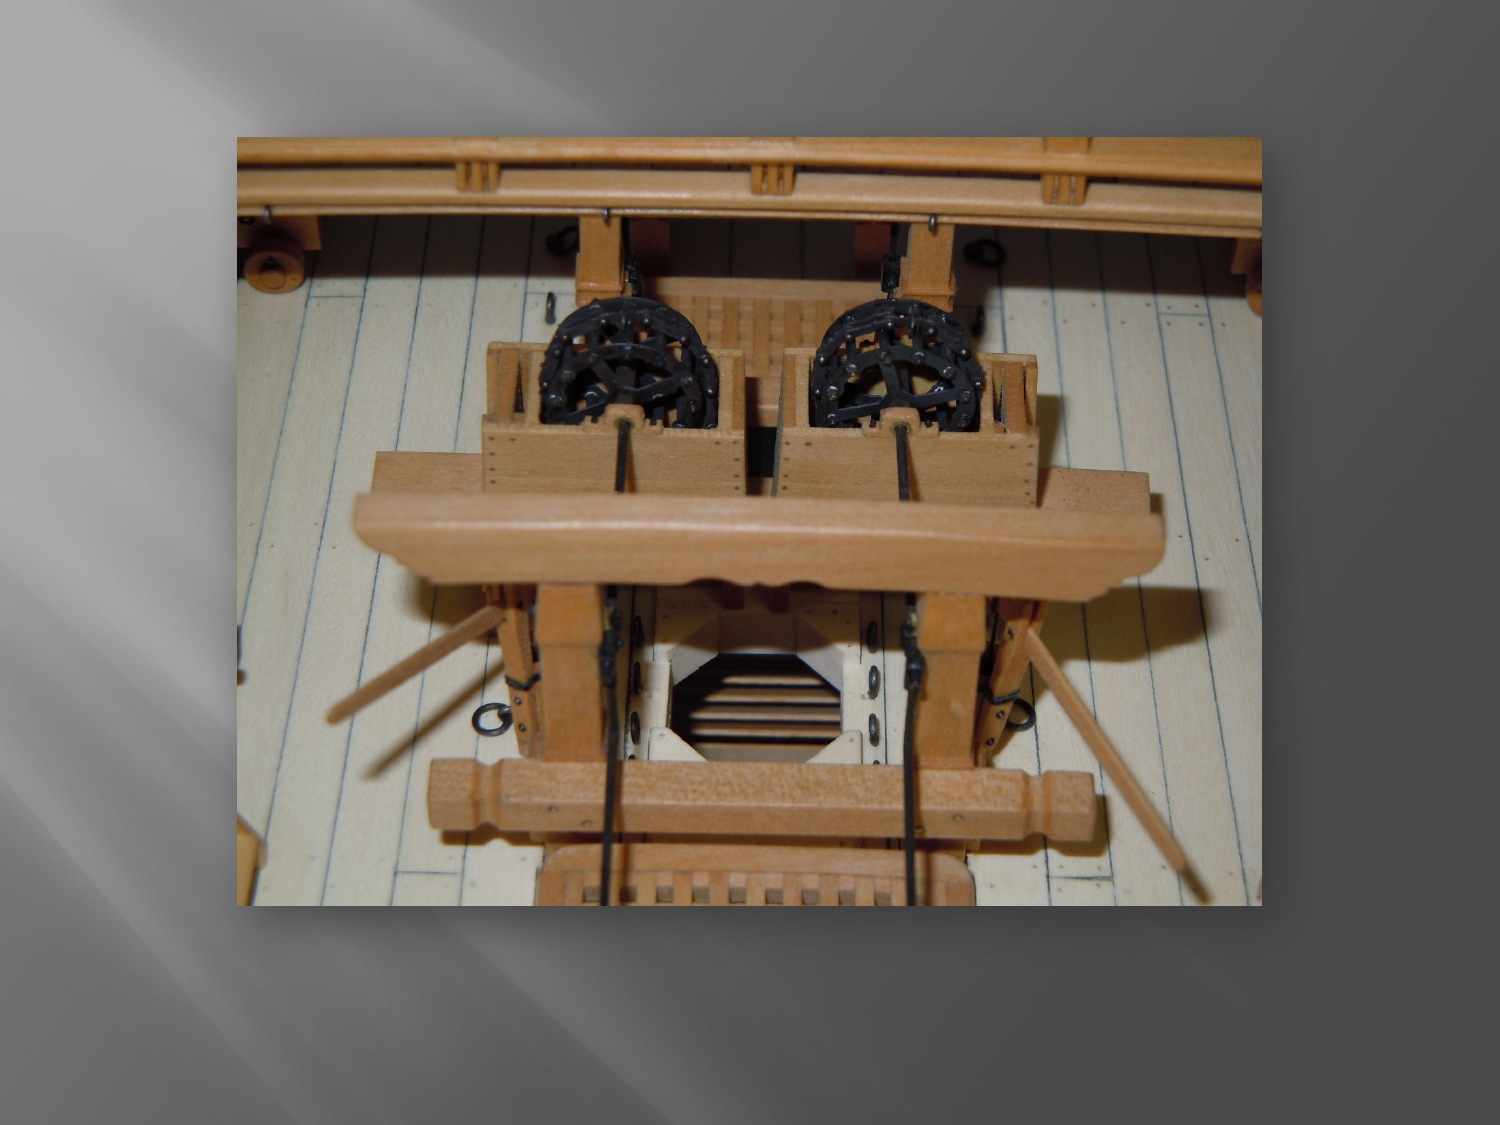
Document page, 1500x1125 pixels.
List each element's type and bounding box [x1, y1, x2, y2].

picture [237, 137, 1263, 906]
